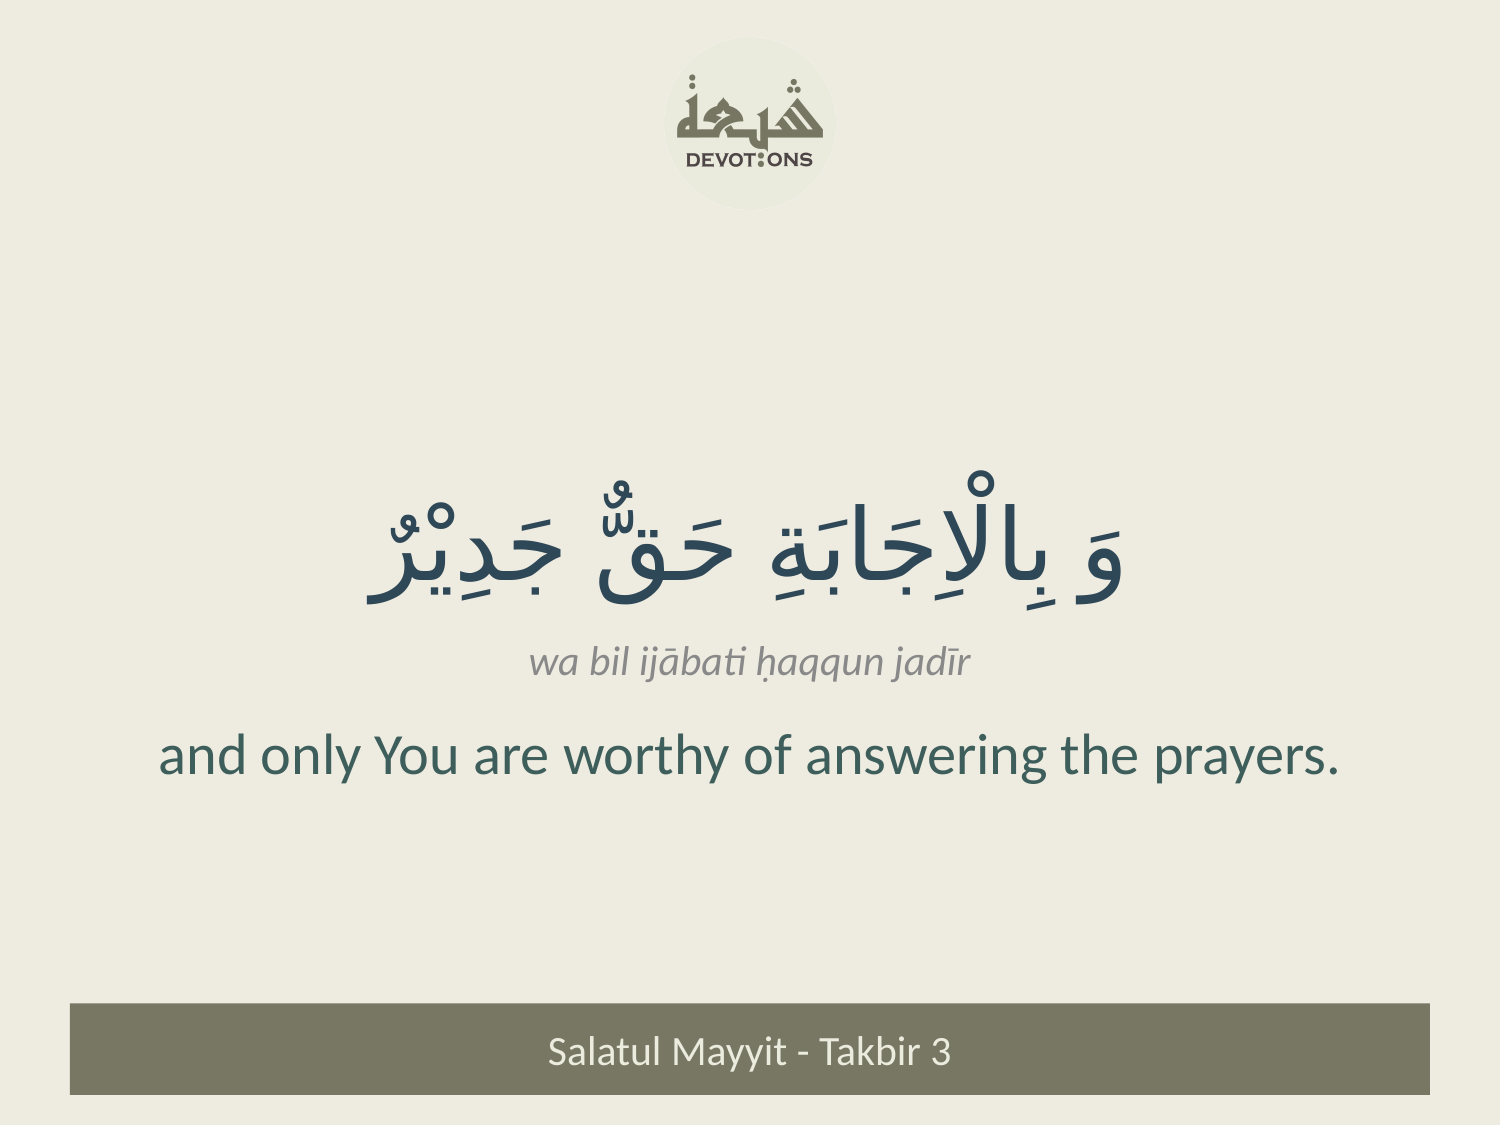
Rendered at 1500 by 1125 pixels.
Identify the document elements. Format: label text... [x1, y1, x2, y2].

list Salatul Mayyit - Takbir 3 [69, 1003, 1430, 1095]
picture [656, 29, 844, 203]
list وَ بِالْاِجَابَةِ حَقٌّ جَدِيْرٌ wa bil ijābati ḥaqqun jadīr and only You are worthy of answering the prayers. [69, 203, 1430, 1003]
